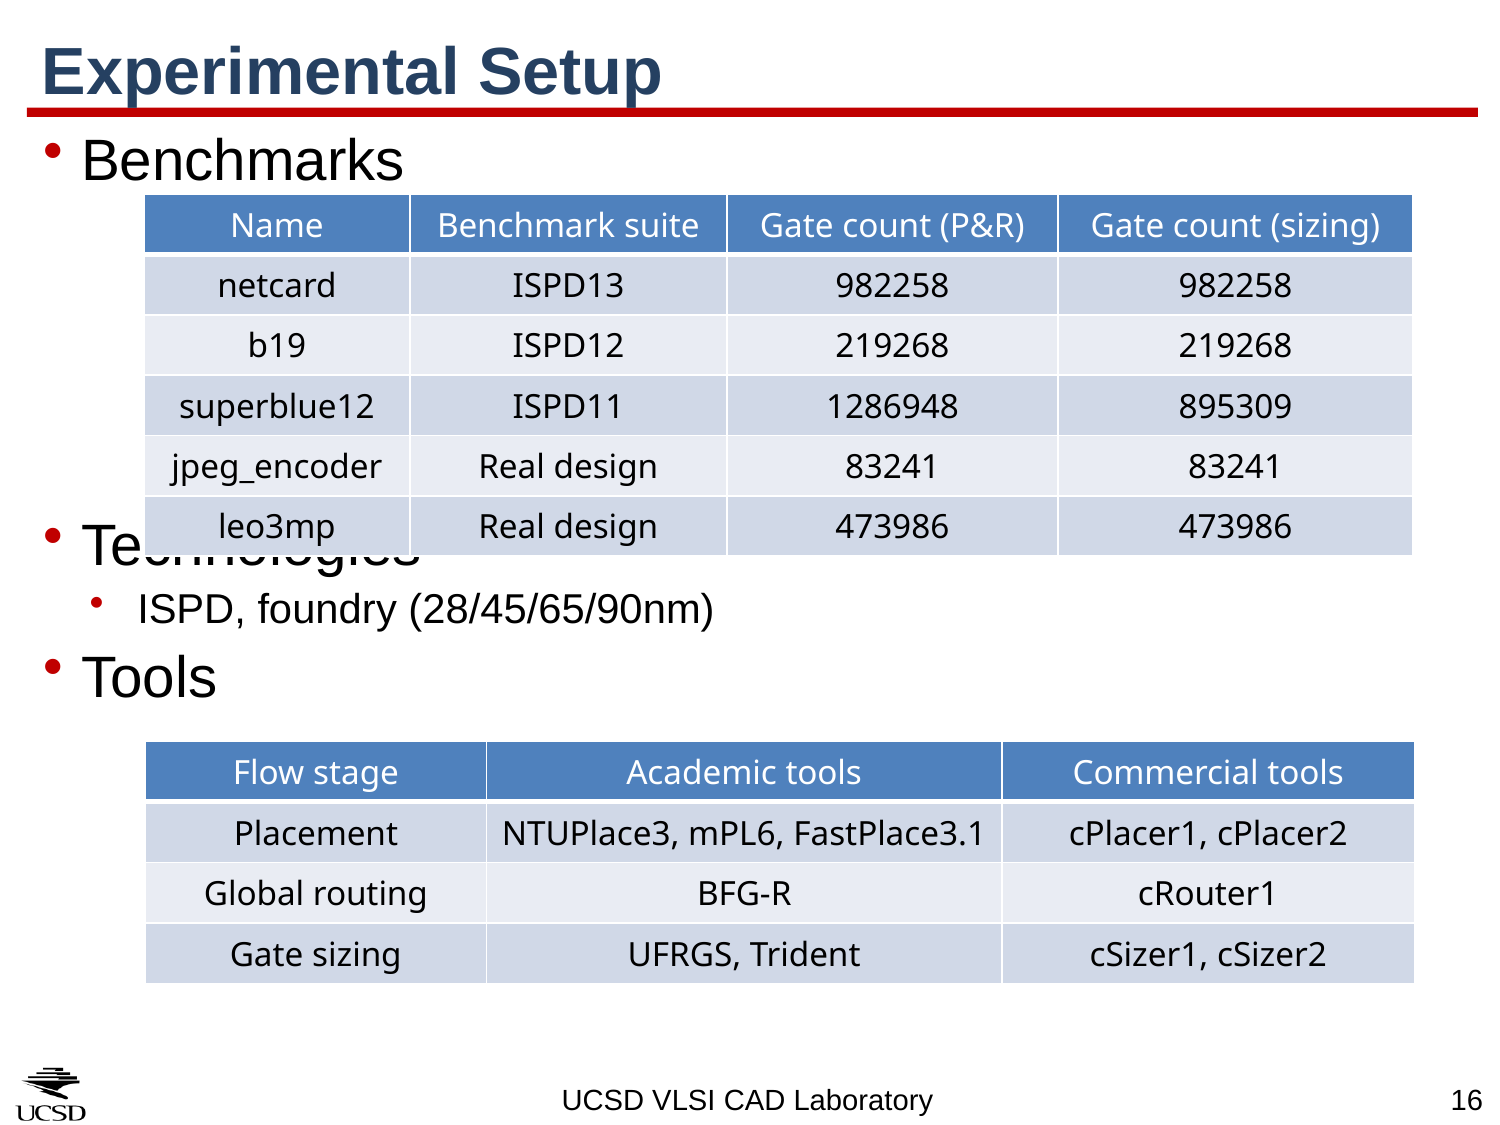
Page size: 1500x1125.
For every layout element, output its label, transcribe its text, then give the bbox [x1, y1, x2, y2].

table_cell NTUPlace3, mPL6, FastPlace3.1 [487, 804, 1001, 862]
title Experimental Setup [26, 23, 1479, 122]
table_cell b19 [145, 316, 409, 374]
table_header Gate count (sizing) [1059, 195, 1412, 252]
table_cell ISPD13 [411, 257, 726, 314]
table_cell cRouter1 [1003, 863, 1414, 922]
table_header Gate count (P&R) [728, 195, 1057, 252]
table_cell ISPD12 [411, 316, 726, 374]
table_cell leo3mp [145, 497, 409, 555]
table_cell 219268 [728, 316, 1057, 374]
table_cell cSizer1, cSizer2 [1003, 924, 1414, 983]
table_cell superblue12 [145, 376, 409, 435]
table_cell BFG-R [487, 863, 1001, 922]
table_header Academic tools [487, 742, 1001, 799]
table_cell Global routing [146, 863, 486, 922]
table_cell 1286948 [728, 376, 1057, 435]
table_cell 83241 [728, 436, 1057, 495]
table_cell netcard [145, 257, 409, 314]
table_cell jpeg_encoder [145, 436, 409, 495]
list Benchmarks Technologies ISPD, foundry (28/45/65/90nm) Tools [27, 125, 1478, 1039]
picture [12, 1063, 88, 1125]
table_cell 982258 [728, 257, 1057, 314]
table_cell 219268 [1059, 316, 1412, 374]
table_cell Gate sizing [146, 924, 486, 983]
table_header Commercial tools [1003, 742, 1414, 799]
table_cell 895309 [1059, 376, 1412, 435]
table_cell UFRGS, Trident [487, 924, 1001, 983]
table_cell 473986 [728, 497, 1057, 555]
table_cell cPlacer1, cPlacer2 [1003, 804, 1414, 862]
table_cell 473986 [1059, 497, 1412, 555]
table_header Flow stage [146, 742, 486, 799]
table_cell ISPD11 [411, 376, 726, 435]
table_cell 982258 [1059, 257, 1412, 314]
table_header Benchmark suite [411, 195, 726, 252]
table_cell 83241 [1059, 436, 1412, 495]
table_header Name [145, 195, 409, 252]
table_cell Real design [411, 497, 726, 555]
table_cell Real design [411, 436, 726, 495]
table_cell Placement [146, 804, 486, 862]
